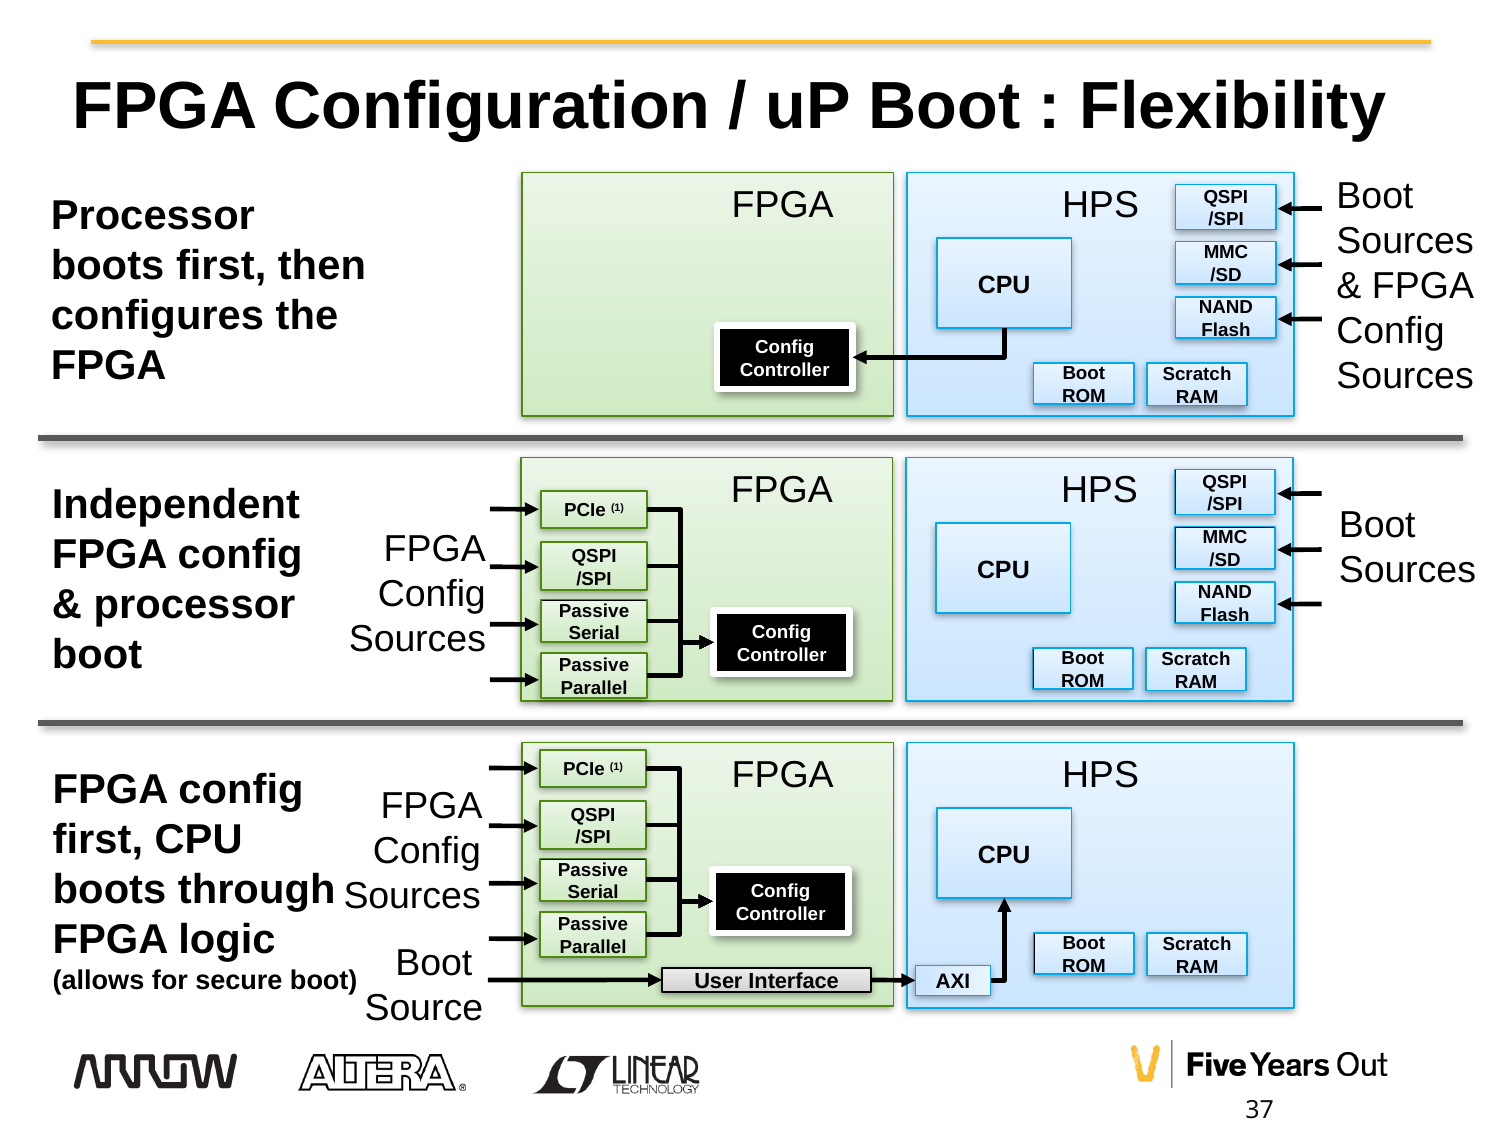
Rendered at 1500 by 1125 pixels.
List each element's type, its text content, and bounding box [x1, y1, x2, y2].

picture [60, 1026, 242, 1109]
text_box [521, 163, 1500, 417]
picture [528, 1051, 702, 1097]
text_box FPGA config first, CPU boots through FPGA logic (allows for secure boot) [37, 754, 310, 1002]
text_box Independent FPGA config & processor boot [37, 469, 296, 685]
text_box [301, 457, 1493, 702]
title FPGA Configuration / uP Boot : Flexibility [57, 54, 1425, 167]
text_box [315, 741, 1295, 1038]
picture [1112, 1019, 1416, 1097]
text_box Processor boots first, then configures the FPGA [36, 180, 386, 396]
